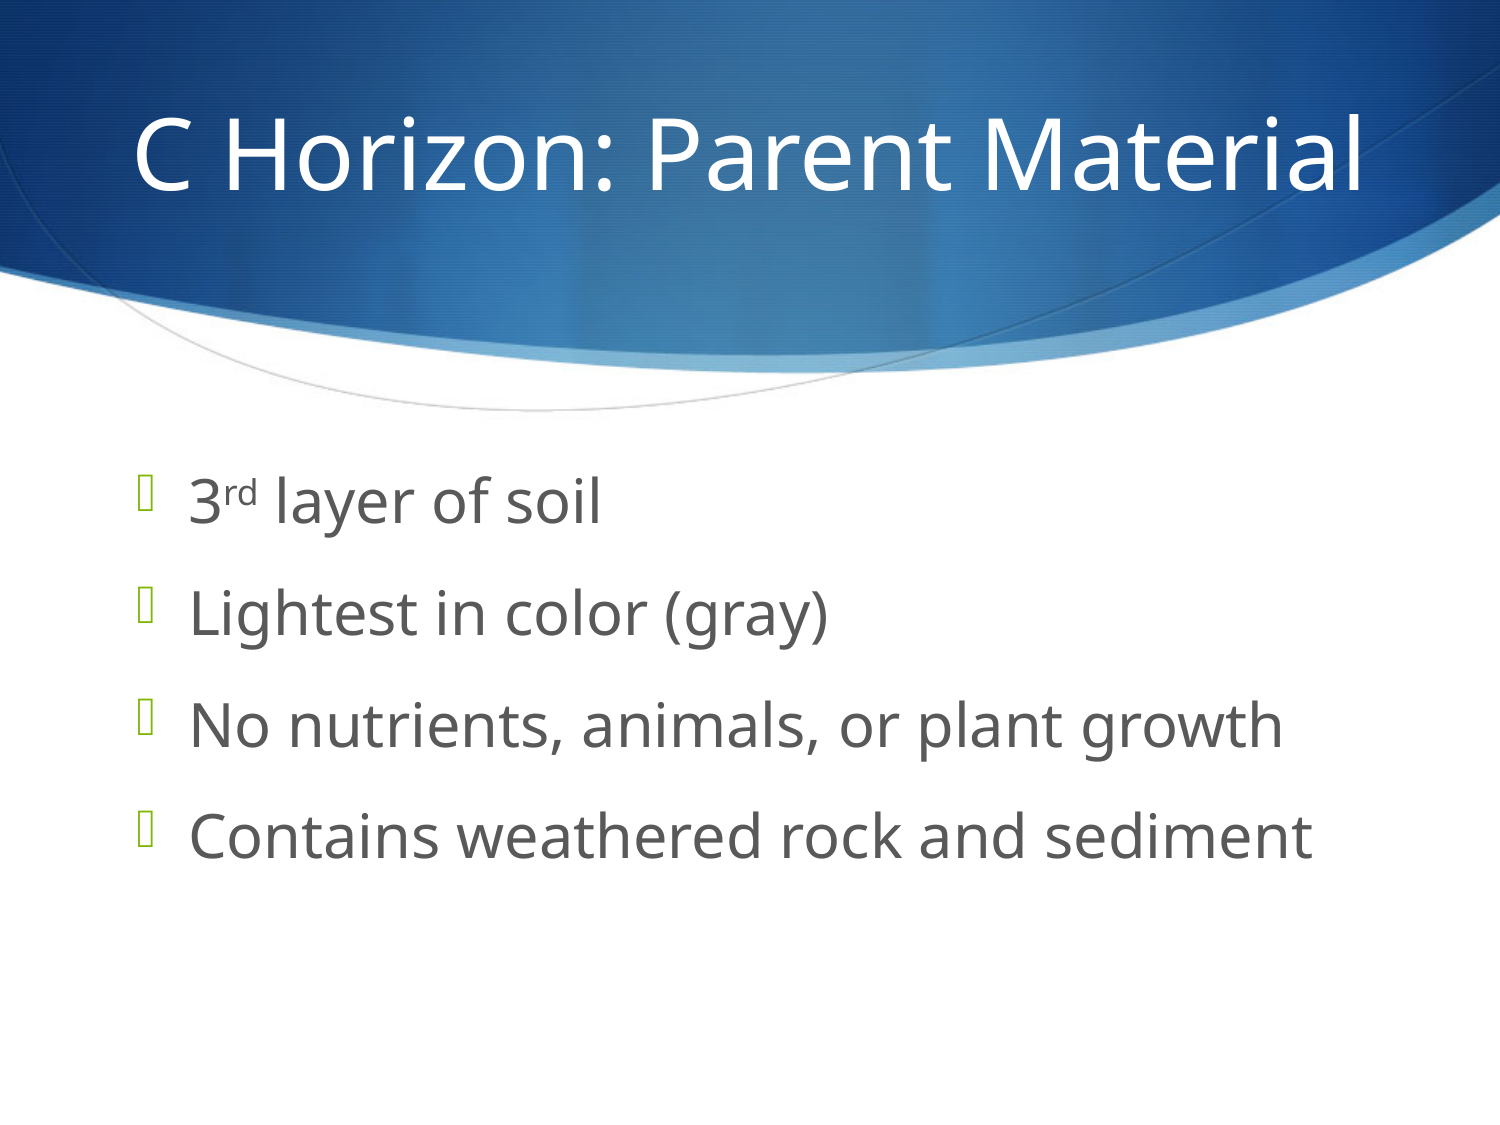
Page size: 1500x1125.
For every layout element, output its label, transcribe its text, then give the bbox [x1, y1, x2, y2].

picture [0, 0, 1500, 1125]
list 3rd layer of soil Lightest in color (gray) No nutrients, animals, or plant growth Contains weathered rock and sediment [121, 454, 1379, 991]
title C Horizon: Parent Material [75, 56, 1425, 245]
